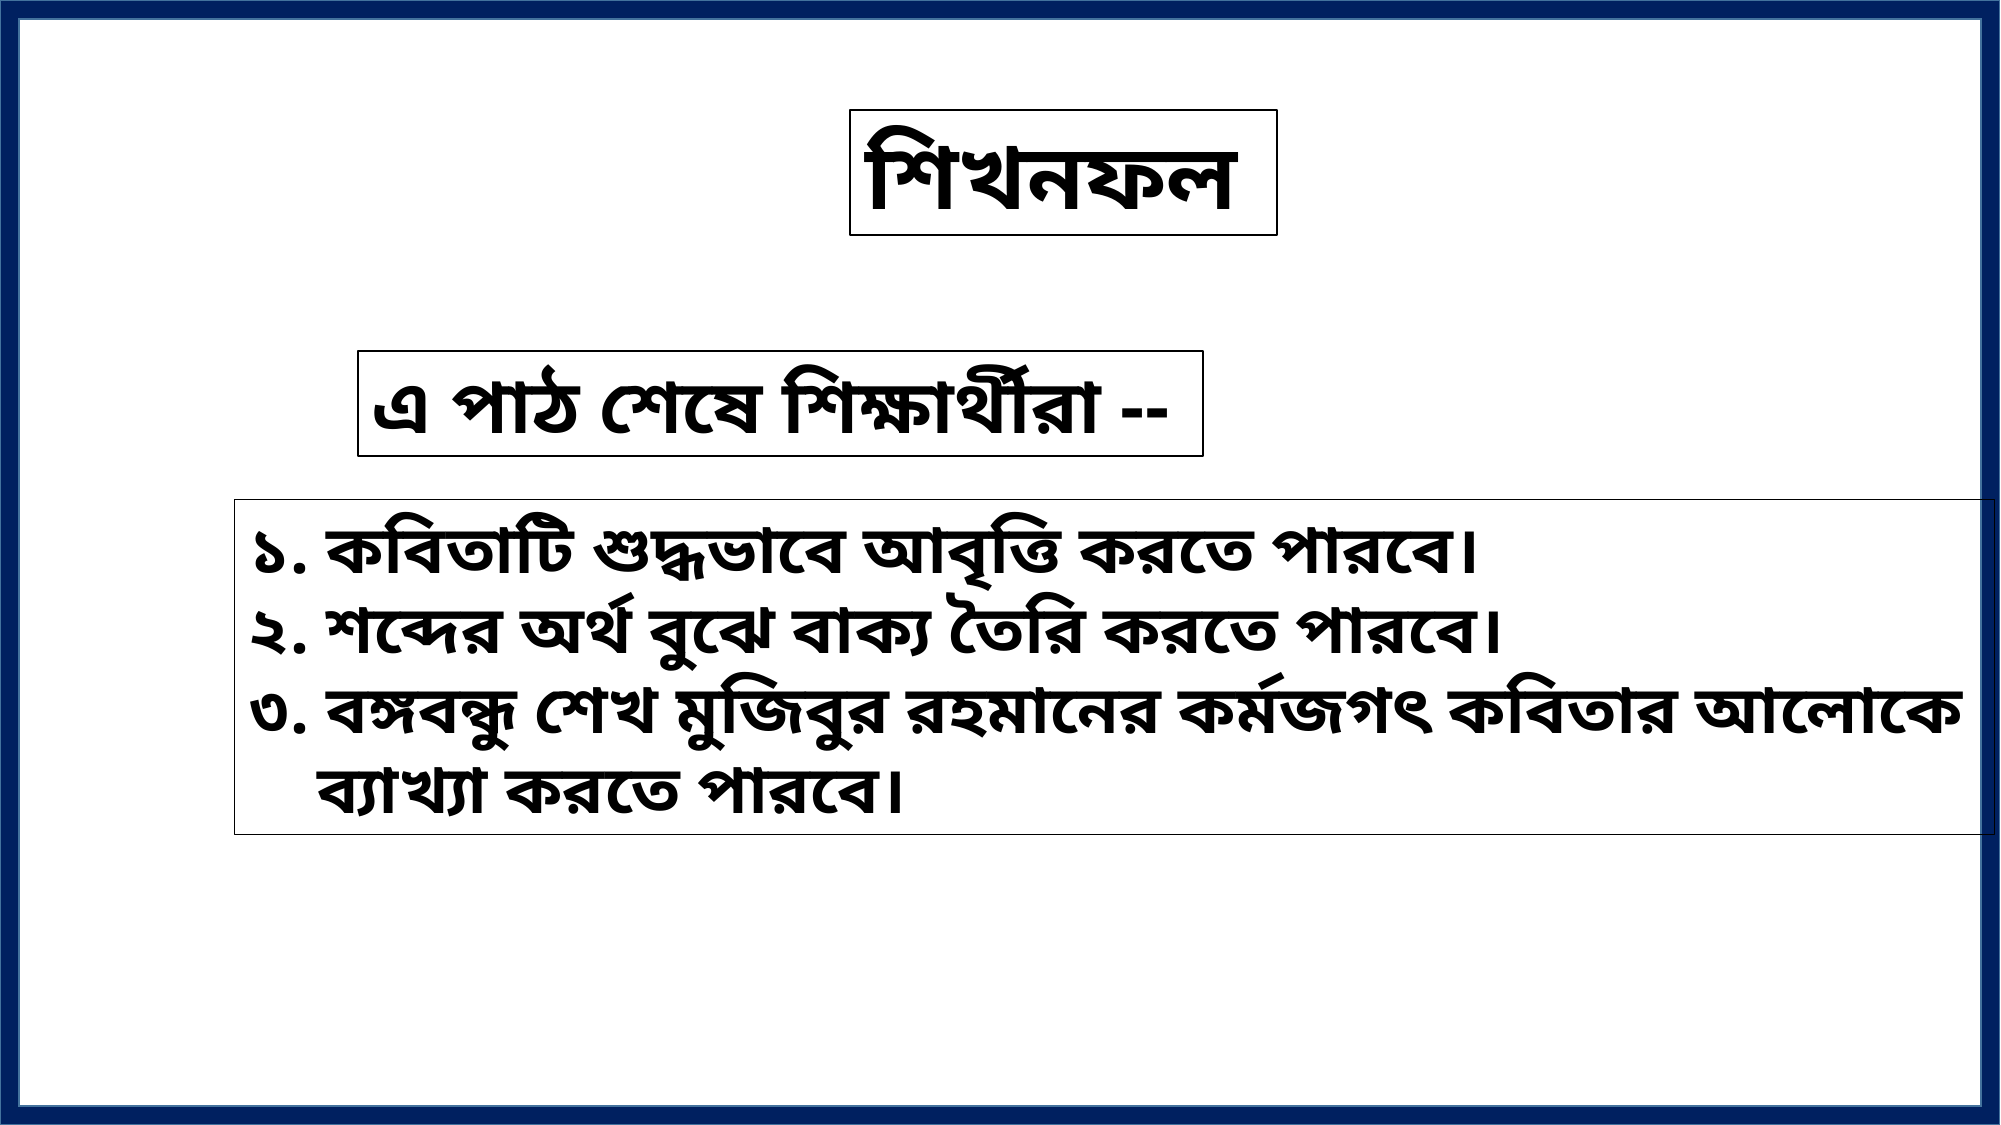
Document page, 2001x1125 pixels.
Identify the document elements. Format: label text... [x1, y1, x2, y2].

text_box শিখনফল [850, 110, 1277, 236]
text_box এ পাঠ শেষে শিক্ষার্থীরা -- [358, 351, 1204, 457]
text_box [0, 0, 2000, 1125]
text_box ১. কবিতাটি শুদ্ধভাবে আবৃত্তি করতে পারবে। ২. শব্দের অর্থ বুঝে বাক্য তৈরি করতে পারবে। ৩. বঙ্গবন্ধু শেখ মুজিবুর রহমানের কর্মজগৎ কবিতার আলোকে ব্যাখ্যা করতে পারবে। [234, 499, 1995, 835]
